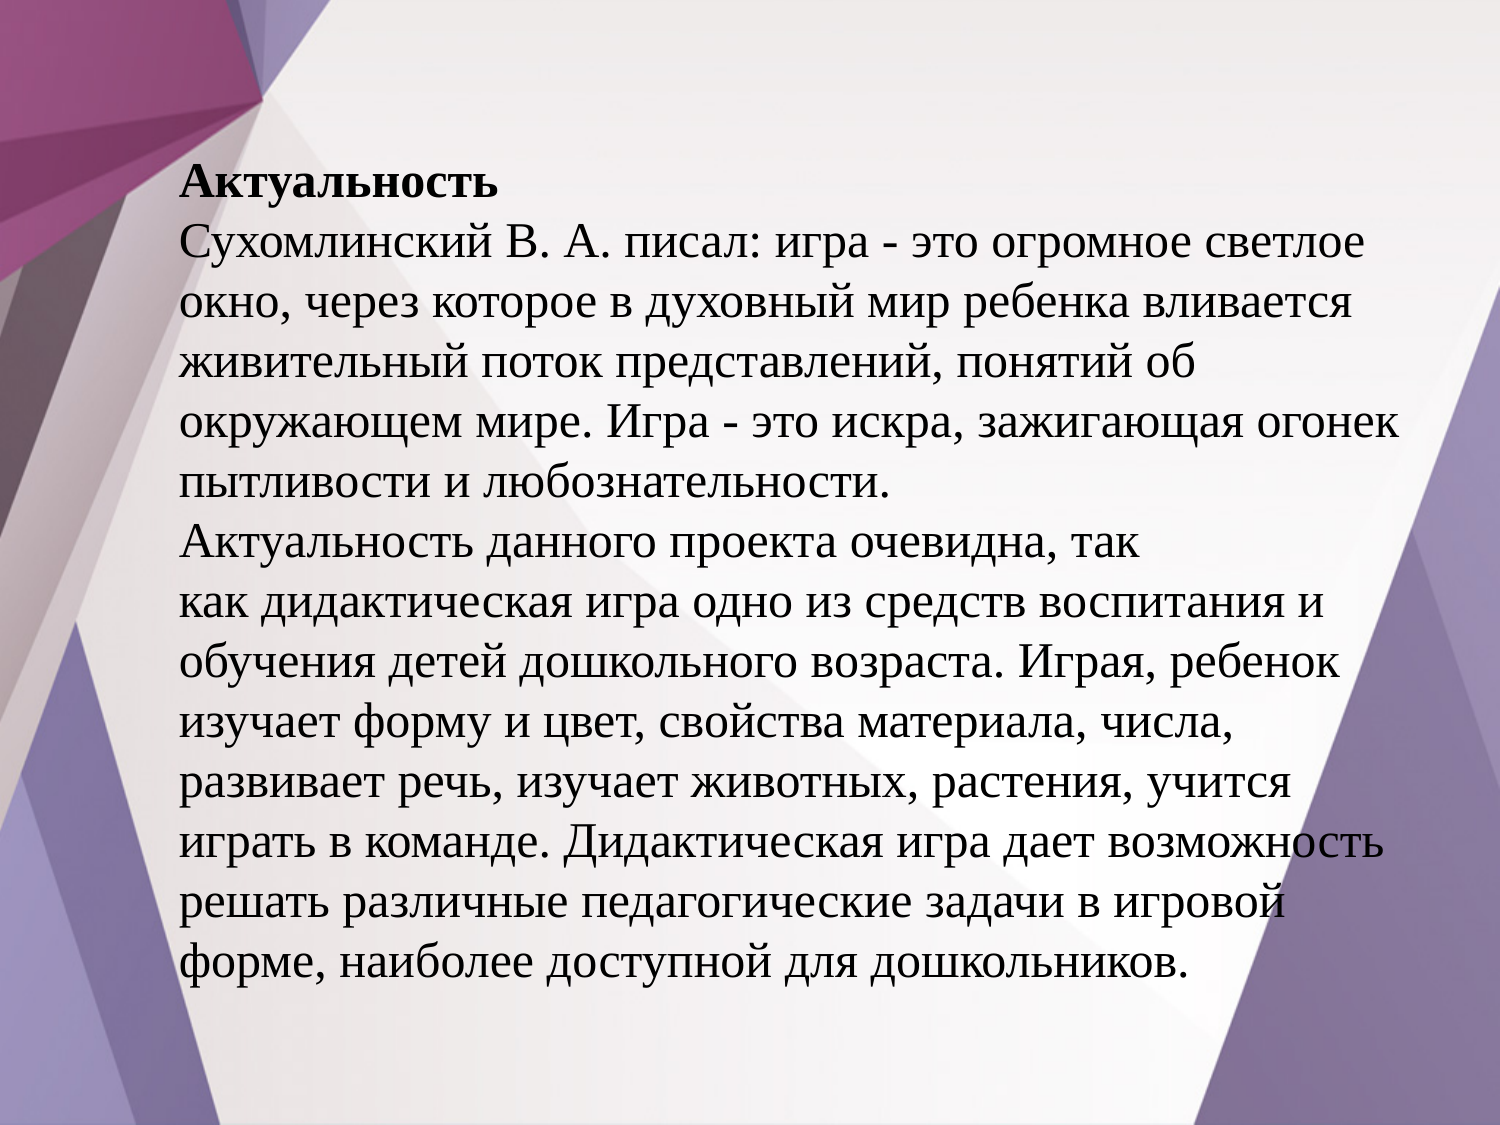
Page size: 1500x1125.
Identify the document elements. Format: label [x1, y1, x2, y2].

list [0, 0, 1500, 1125]
